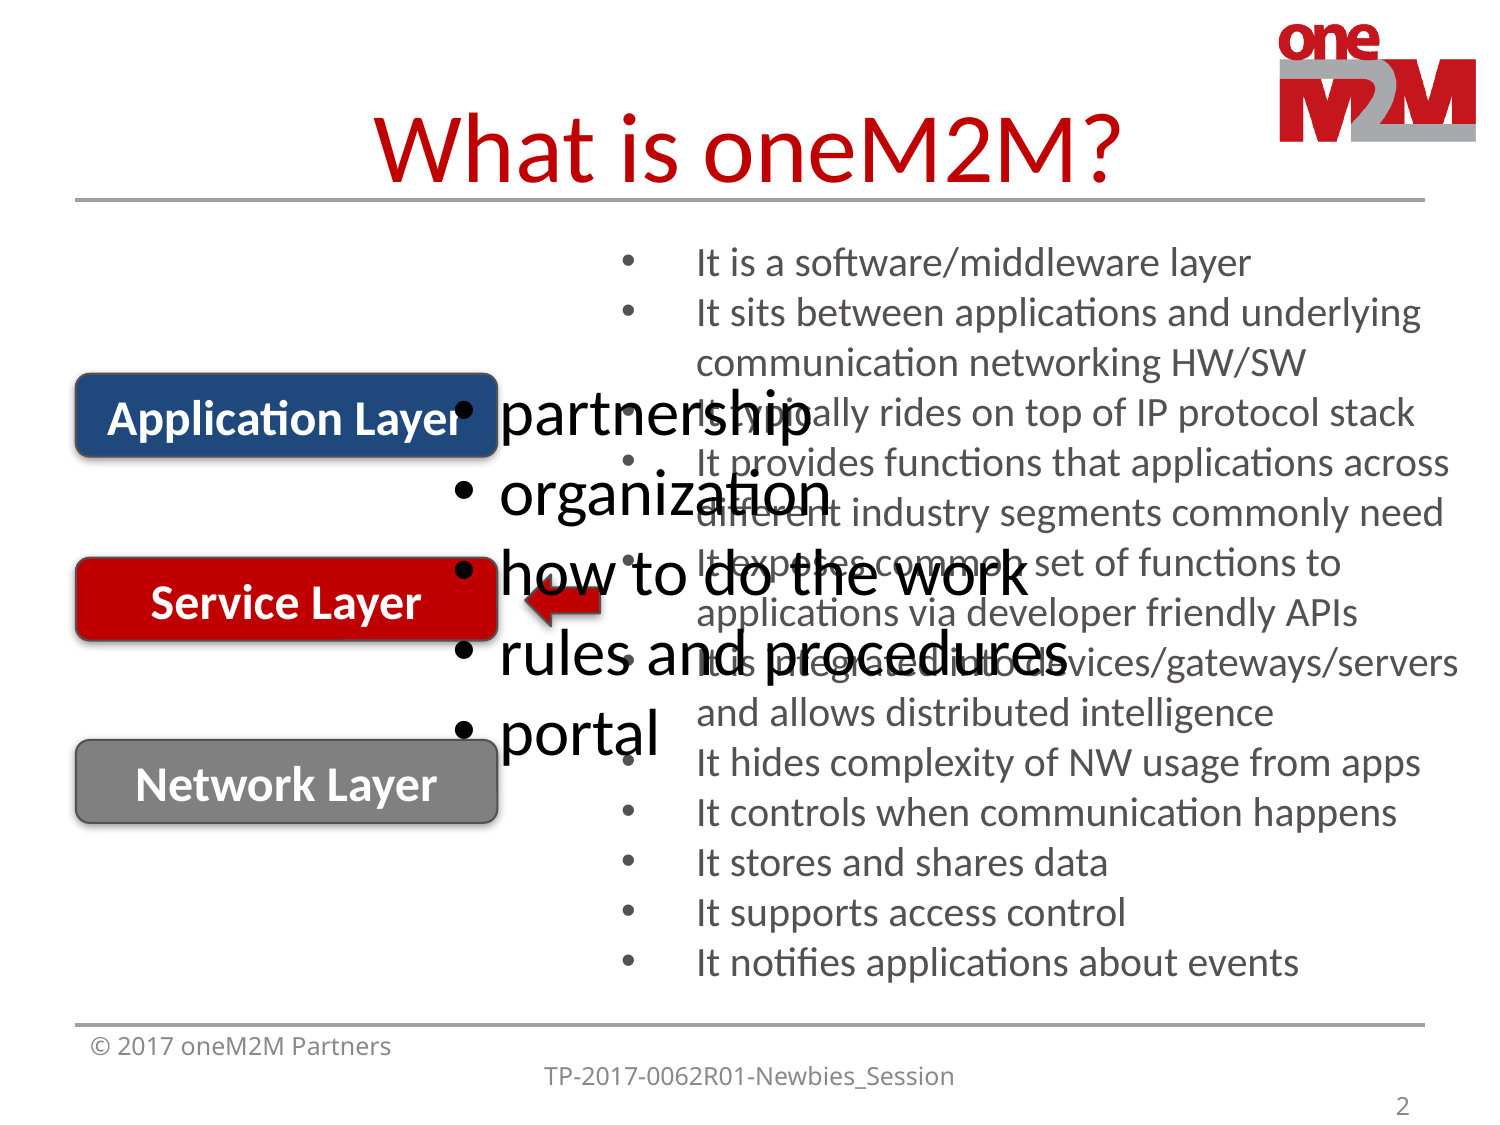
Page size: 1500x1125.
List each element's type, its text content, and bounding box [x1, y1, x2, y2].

text_box Application Layer [75, 373, 437, 457]
text_box partnership organization how to do the work rules and procedures portal [437, 361, 1300, 777]
title What is oneM2M? [75, 75, 1425, 263]
text_box Network Layer [75, 739, 498, 823]
text_box It is a software/middleware layer It sits between applications and underlying communication networking HW/SW It typically rides on top of IP protocol stack It provides functions that applications across different industry segments commonly need It exposes common set of functions to applications via developer friendly APIs It is integrated into devices/gateways/servers and allows distributed intelligence It hides complexity of NW usage from apps It controls when communication happens It stores and shares data It supports access control It notifies applications about events [606, 227, 1500, 993]
text_box © 2017 oneM2M Partners TP-2017-0062R01-Newbies_Session 2 [74, 1027, 1425, 1125]
picture [1254, 0, 1500, 168]
text_box Service Layer [75, 557, 437, 641]
